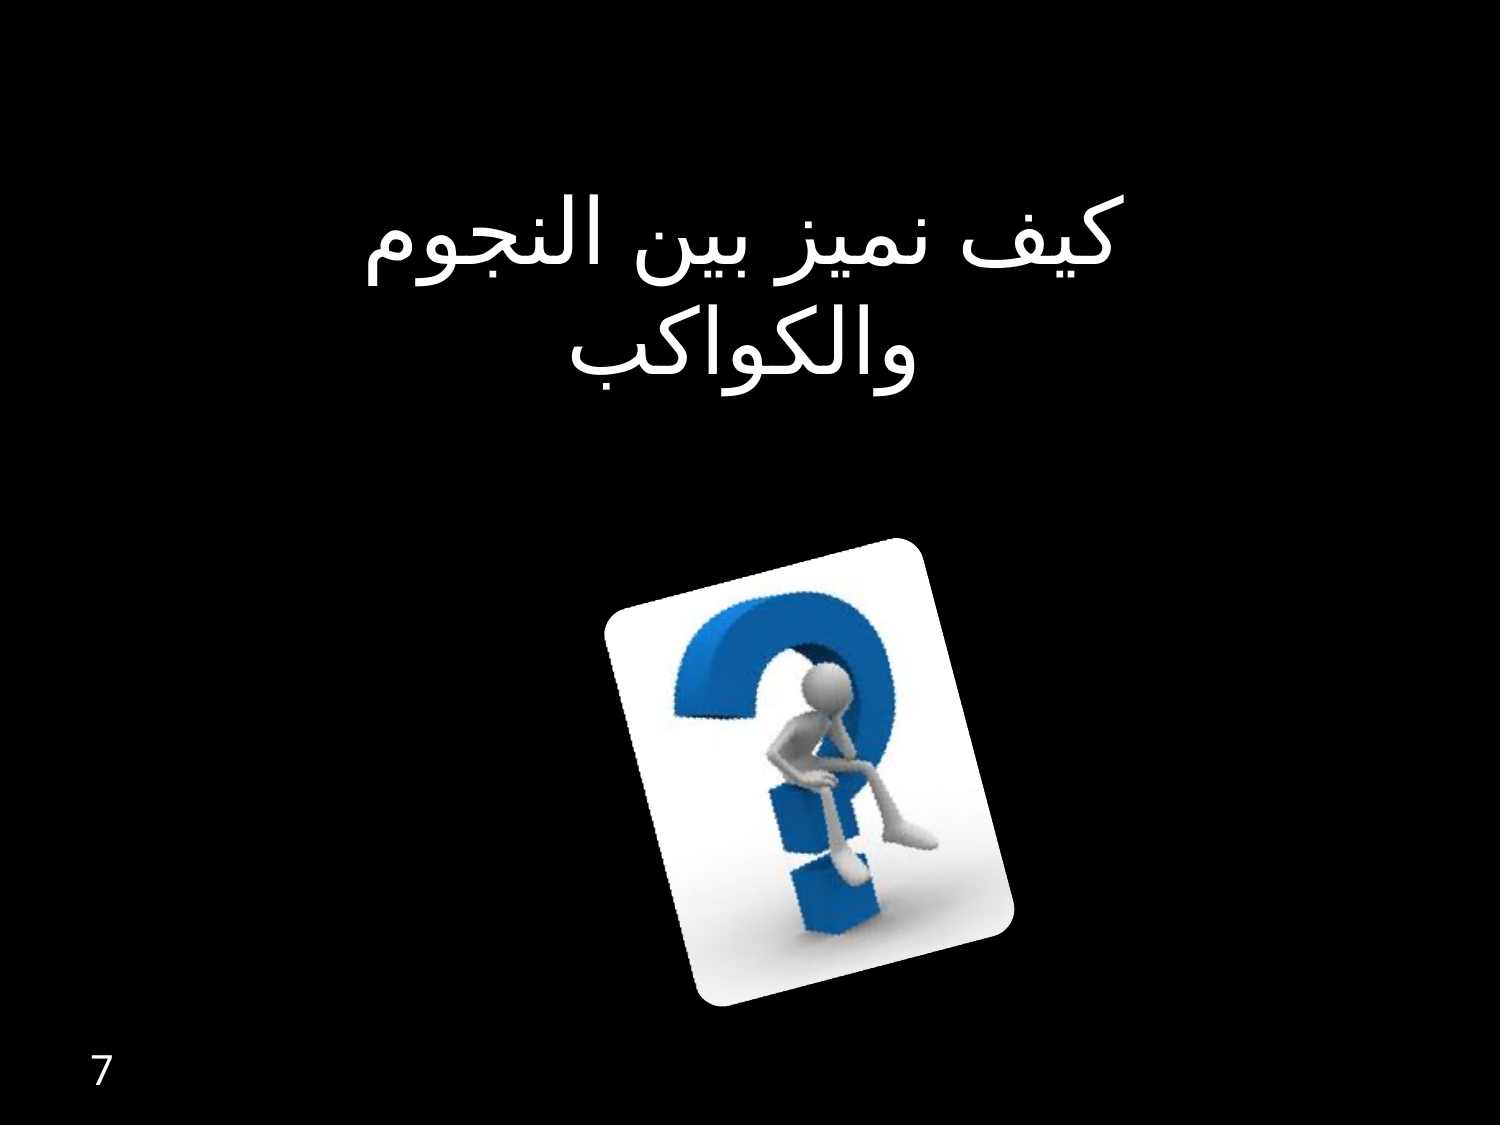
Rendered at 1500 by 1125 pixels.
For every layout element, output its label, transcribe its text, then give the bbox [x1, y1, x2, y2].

slide_number 7 [75, 1042, 425, 1103]
picture [604, 538, 1015, 1007]
title كيف نميز بين النجوم والكواكب [171, 66, 1317, 499]
